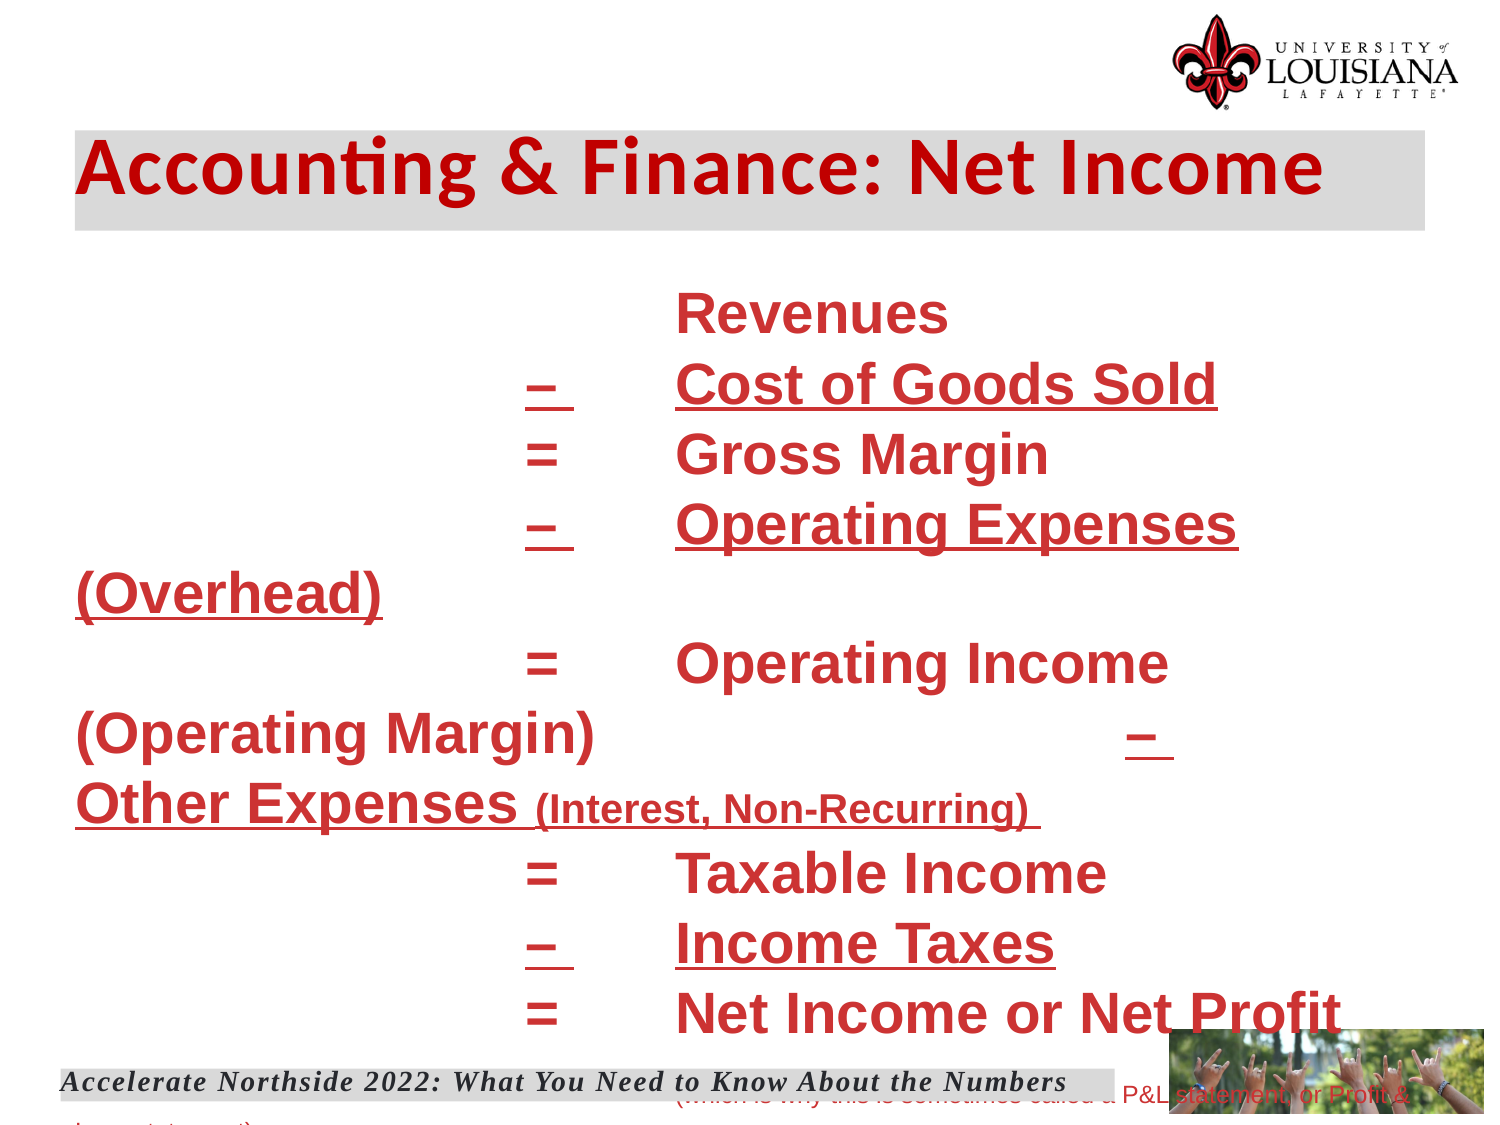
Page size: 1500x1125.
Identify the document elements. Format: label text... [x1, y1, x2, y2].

text_box Accelerate Northside 2022: What You Need to Know About the Numbers [60, 1068, 1115, 1102]
text_box Accounting & Finance: Net Income [74, 130, 1425, 231]
list Revenues – Cost of Goods Sold = Gross Margin – Operating Expenses (Overhead) = Operating Income (Operating Margin) – Other Expenses (Interest, Non-Recurring) = Taxable Income – Income Taxes = Net Income or Net Profit (which is why this is sometimes called a P&L statement, or Profit & Loss statement) [75, 270, 1425, 982]
picture [1159, 3, 1484, 117]
picture [1169, 1029, 1484, 1114]
